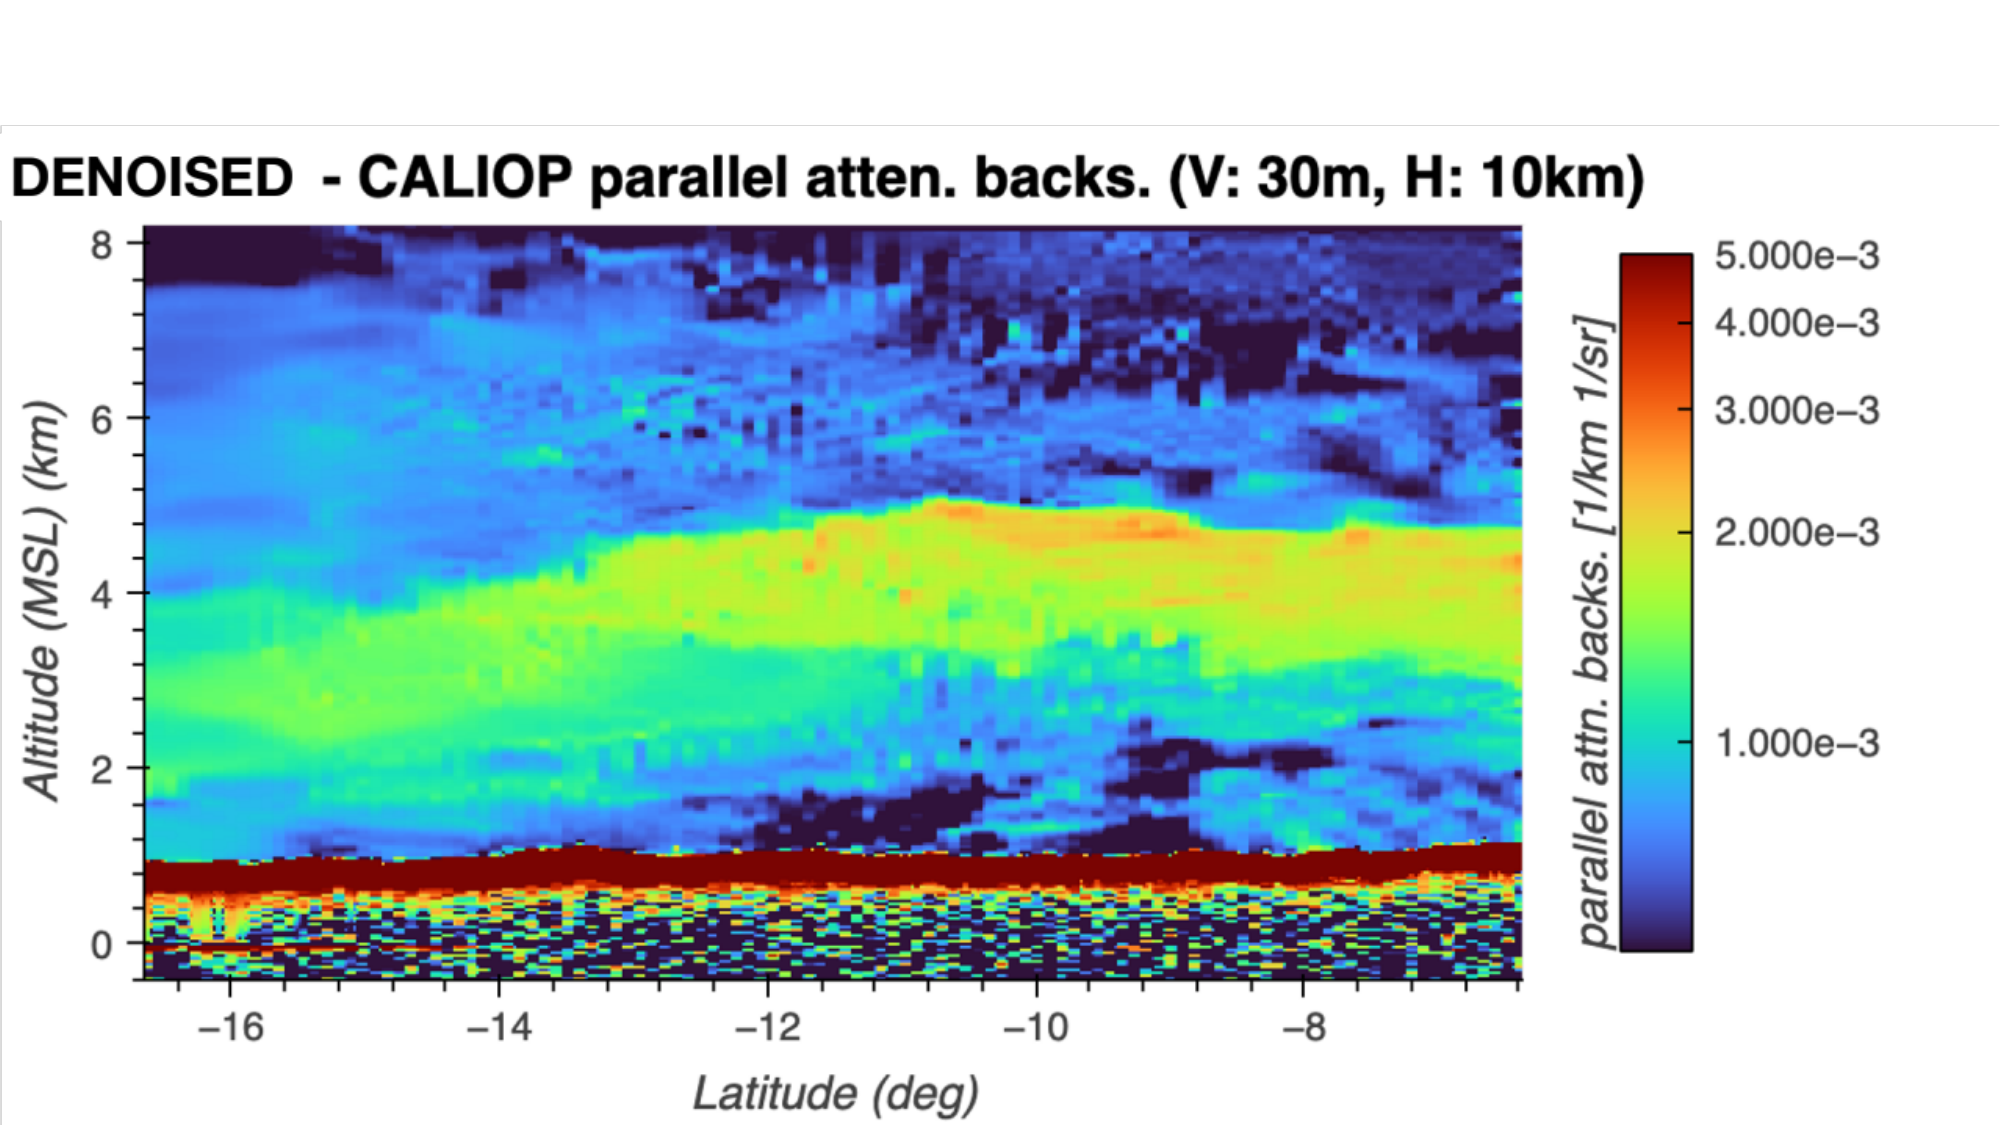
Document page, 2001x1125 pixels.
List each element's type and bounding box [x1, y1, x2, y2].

picture [0, 124, 2000, 1125]
